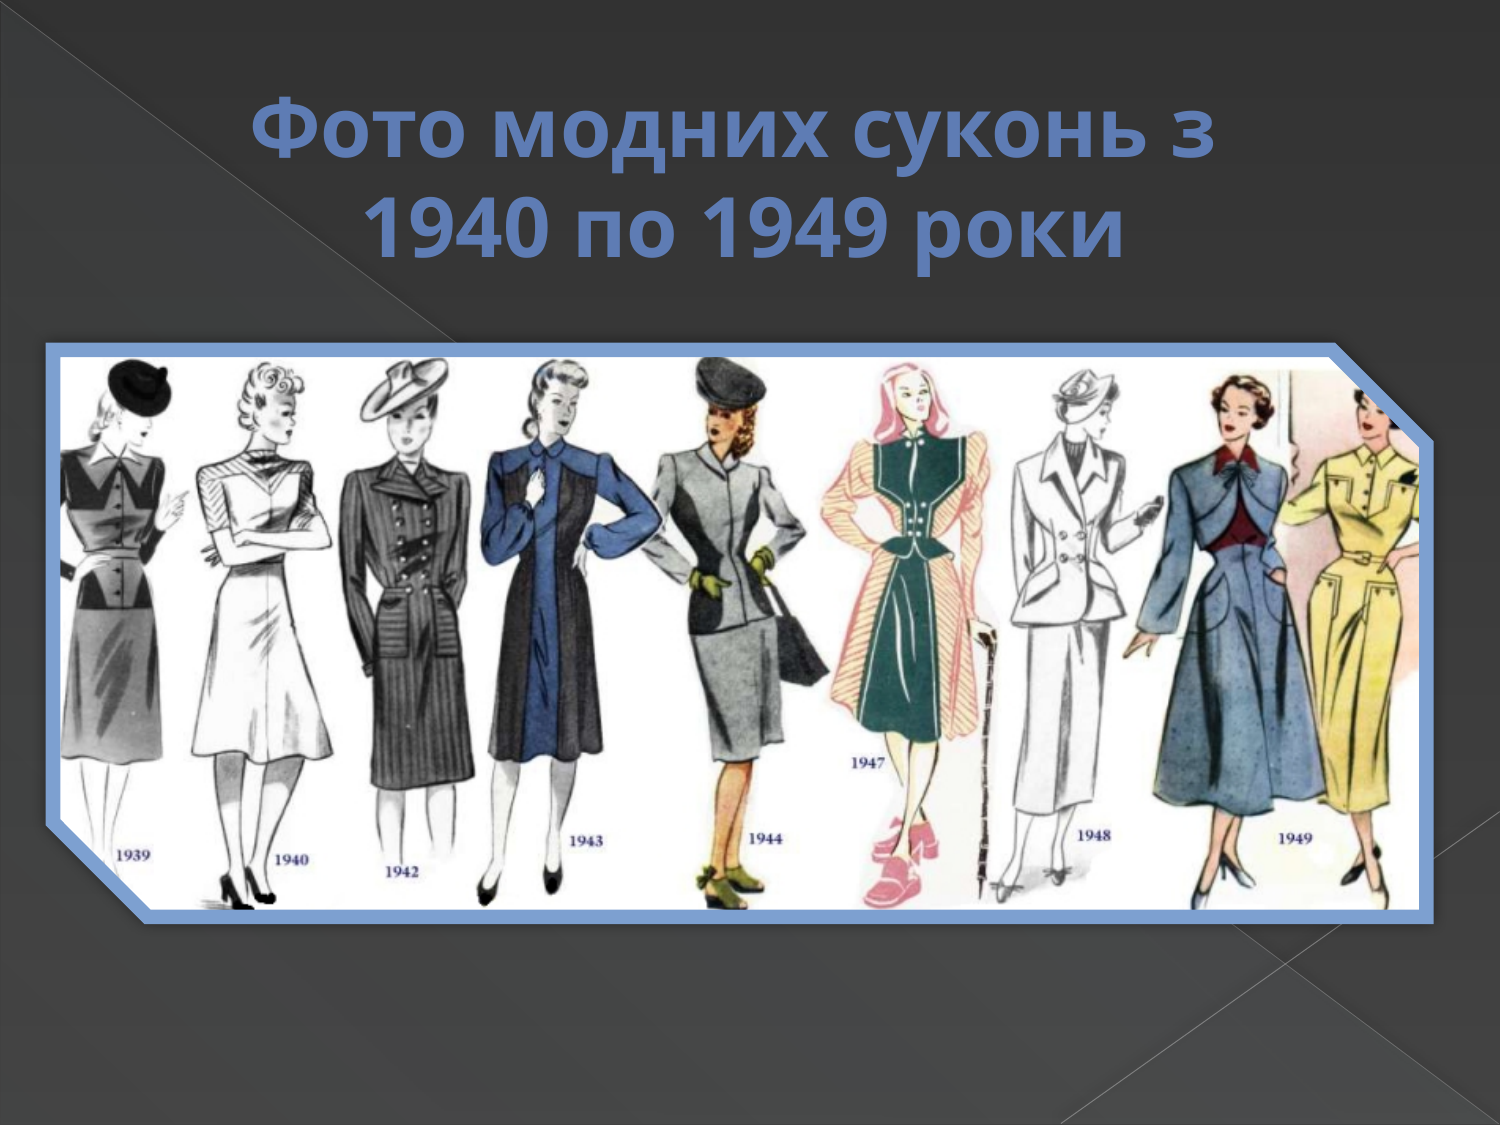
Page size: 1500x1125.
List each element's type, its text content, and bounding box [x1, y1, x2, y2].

picture [52, 349, 1427, 918]
text_box Фото модних суконь з 1940 по 1949 роки [135, 66, 1353, 281]
